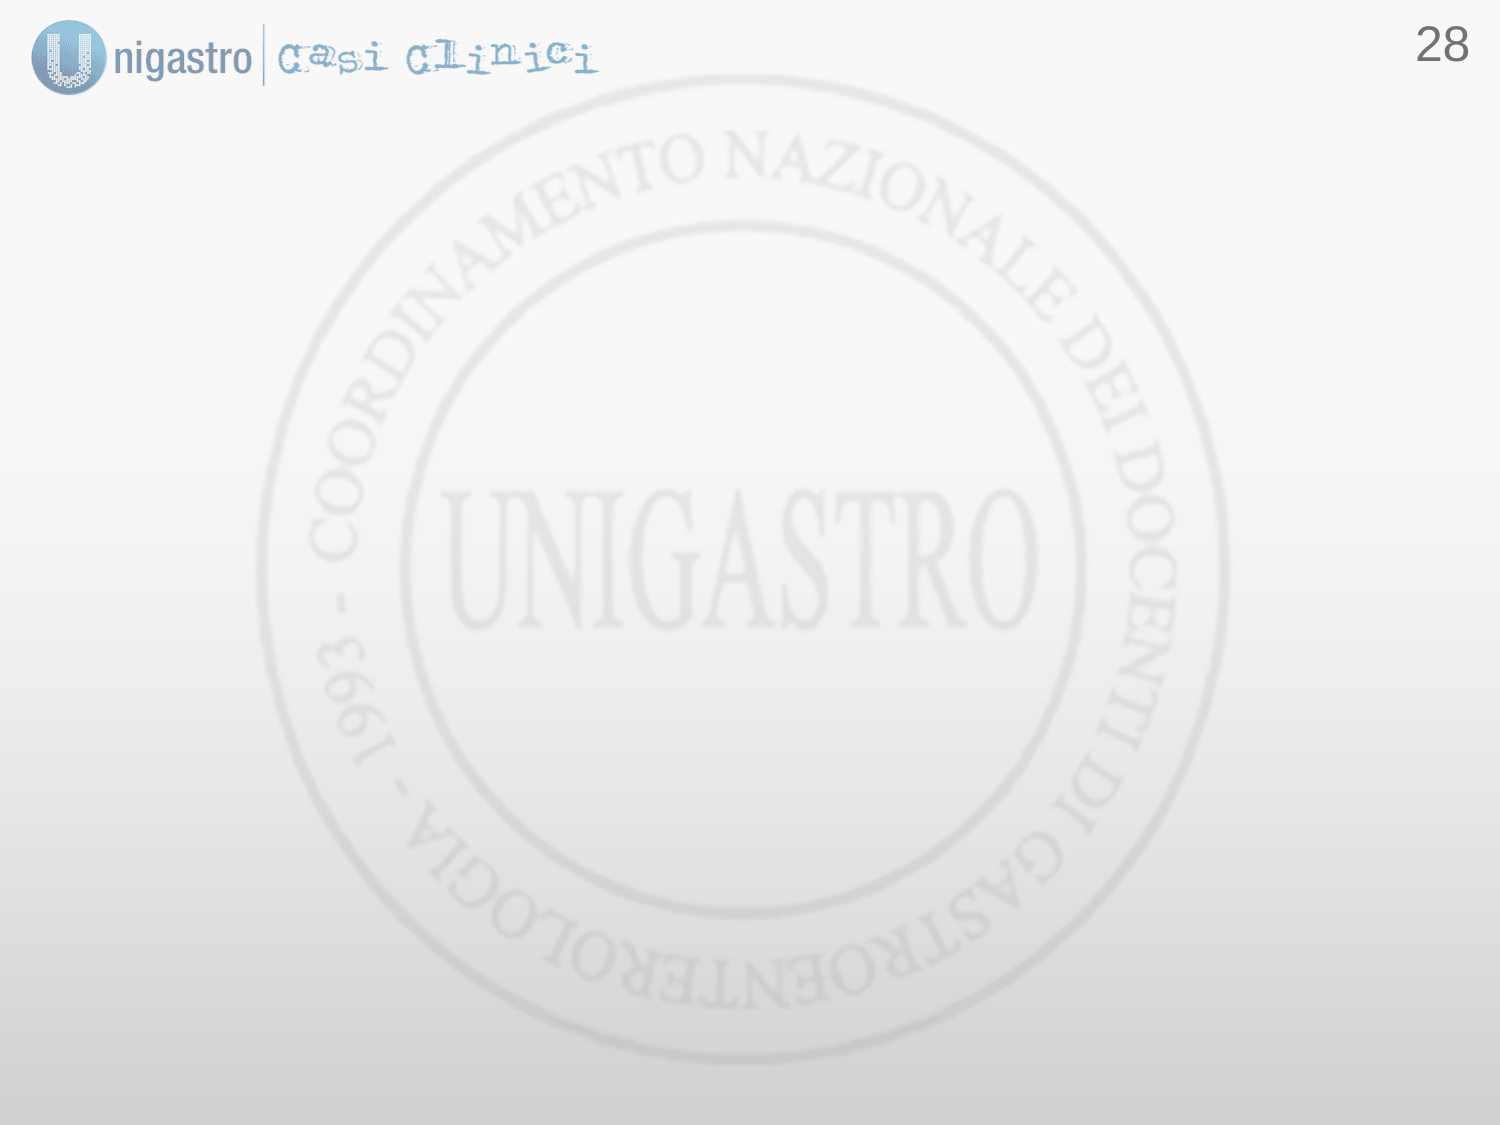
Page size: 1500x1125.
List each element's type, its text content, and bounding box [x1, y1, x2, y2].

text_box 27 [1385, 0, 1500, 83]
